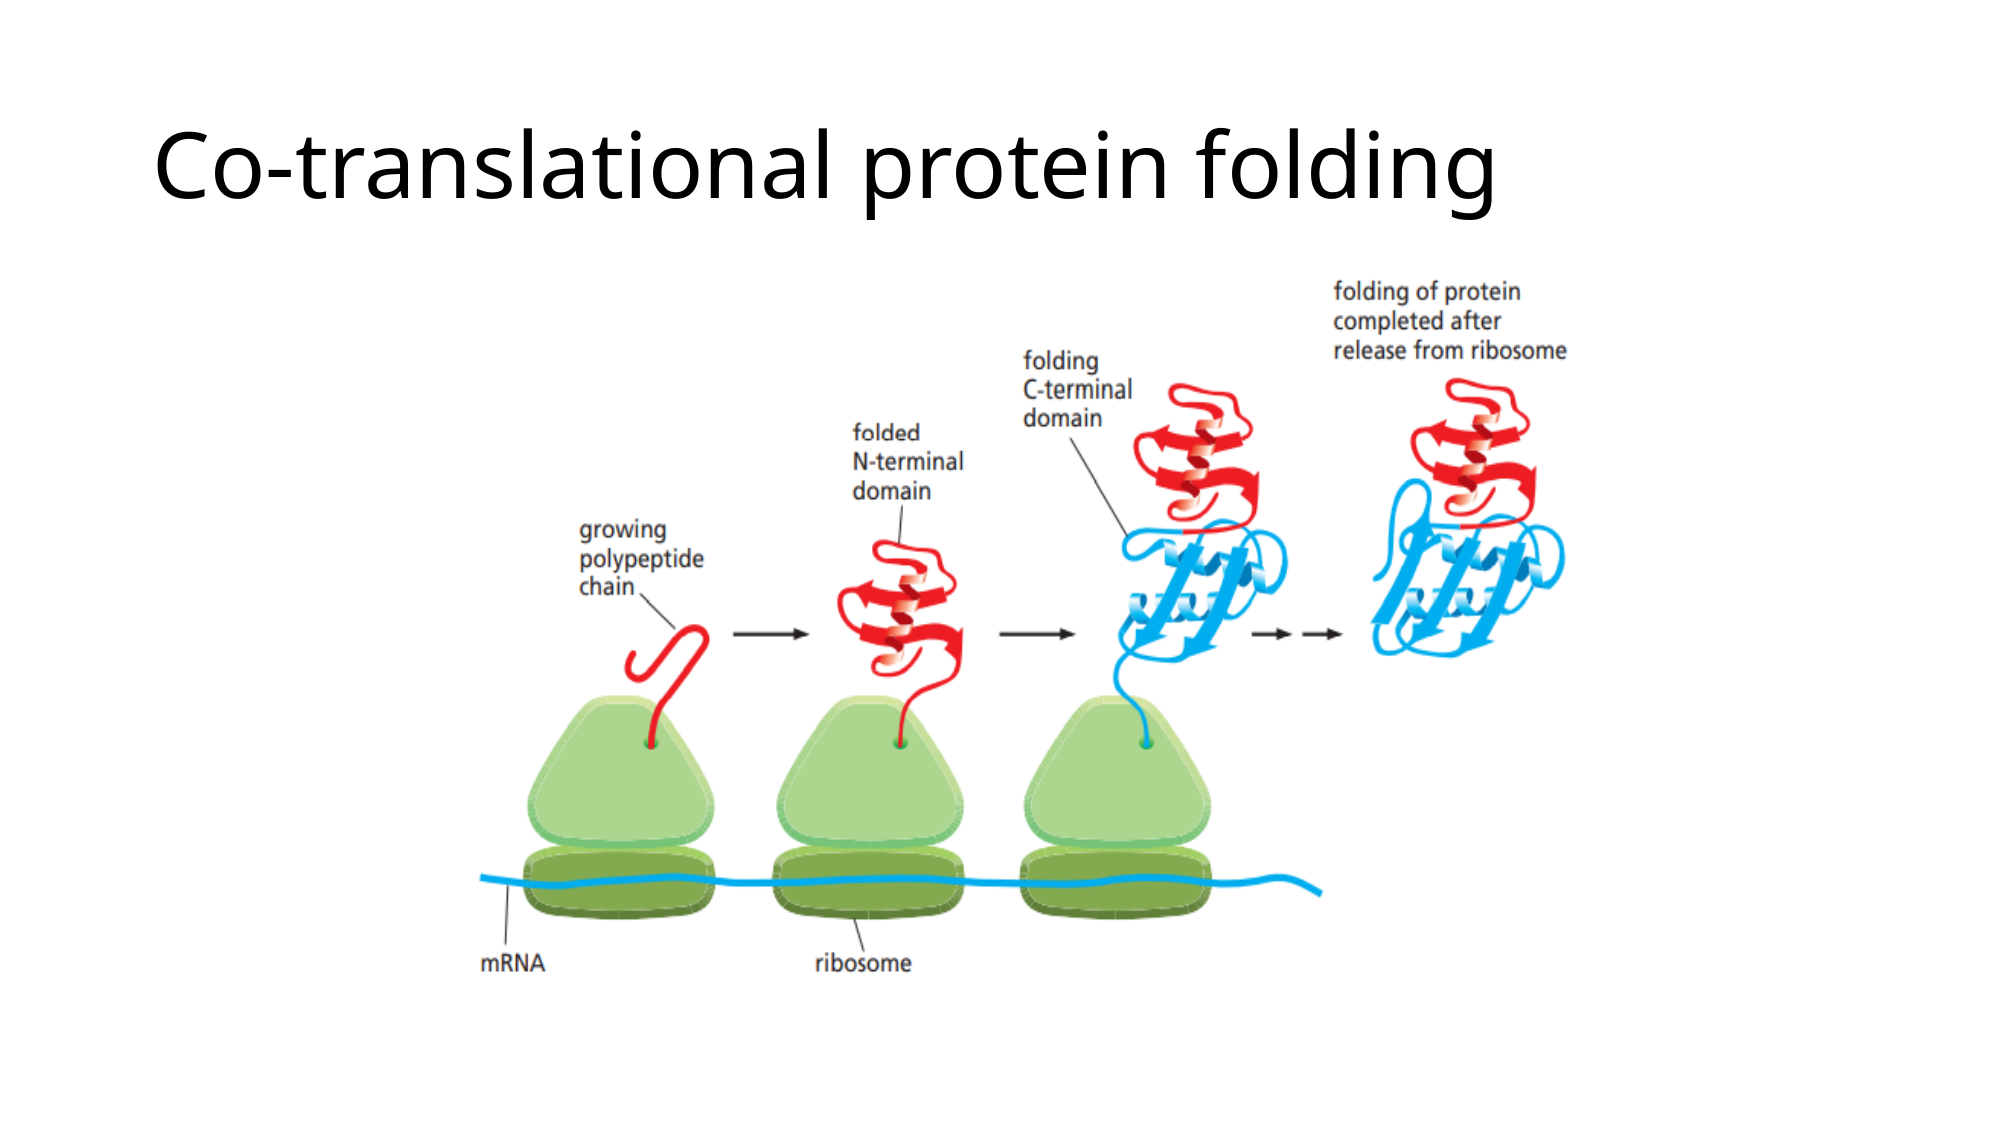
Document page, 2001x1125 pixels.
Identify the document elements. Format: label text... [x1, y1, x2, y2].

title Co-translational protein folding [137, 59, 1863, 278]
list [324, 262, 1578, 984]
